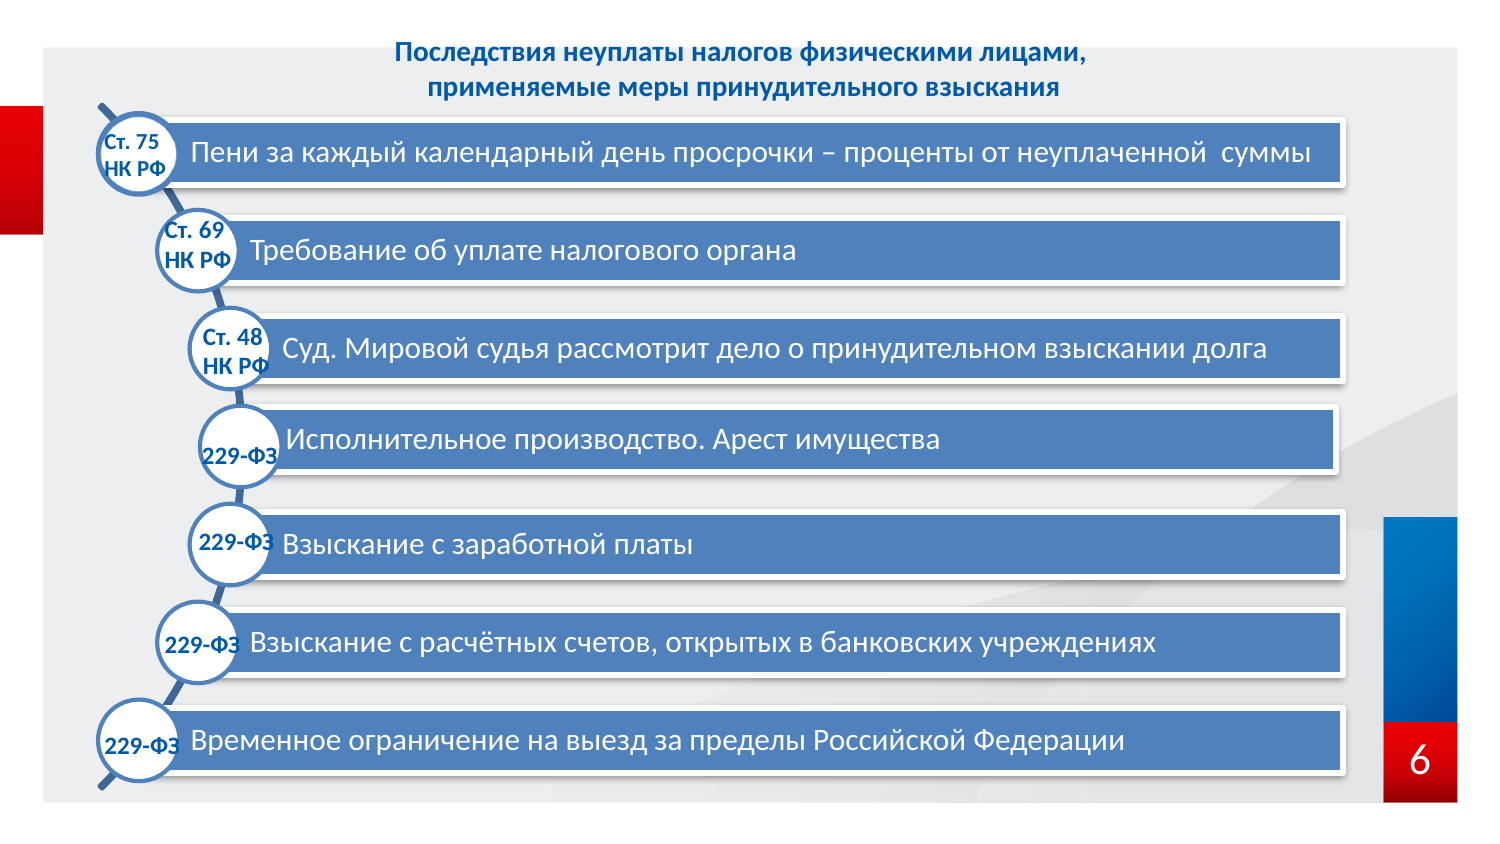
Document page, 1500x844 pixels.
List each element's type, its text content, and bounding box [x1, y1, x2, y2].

picture [0, 0, 1500, 844]
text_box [88, 87, 1353, 806]
title Последствия неуплаты налогов физическими лицами, применяемые меры принудительного взыскания [88, 20, 1400, 115]
slide_number 6 [1378, 721, 1462, 806]
